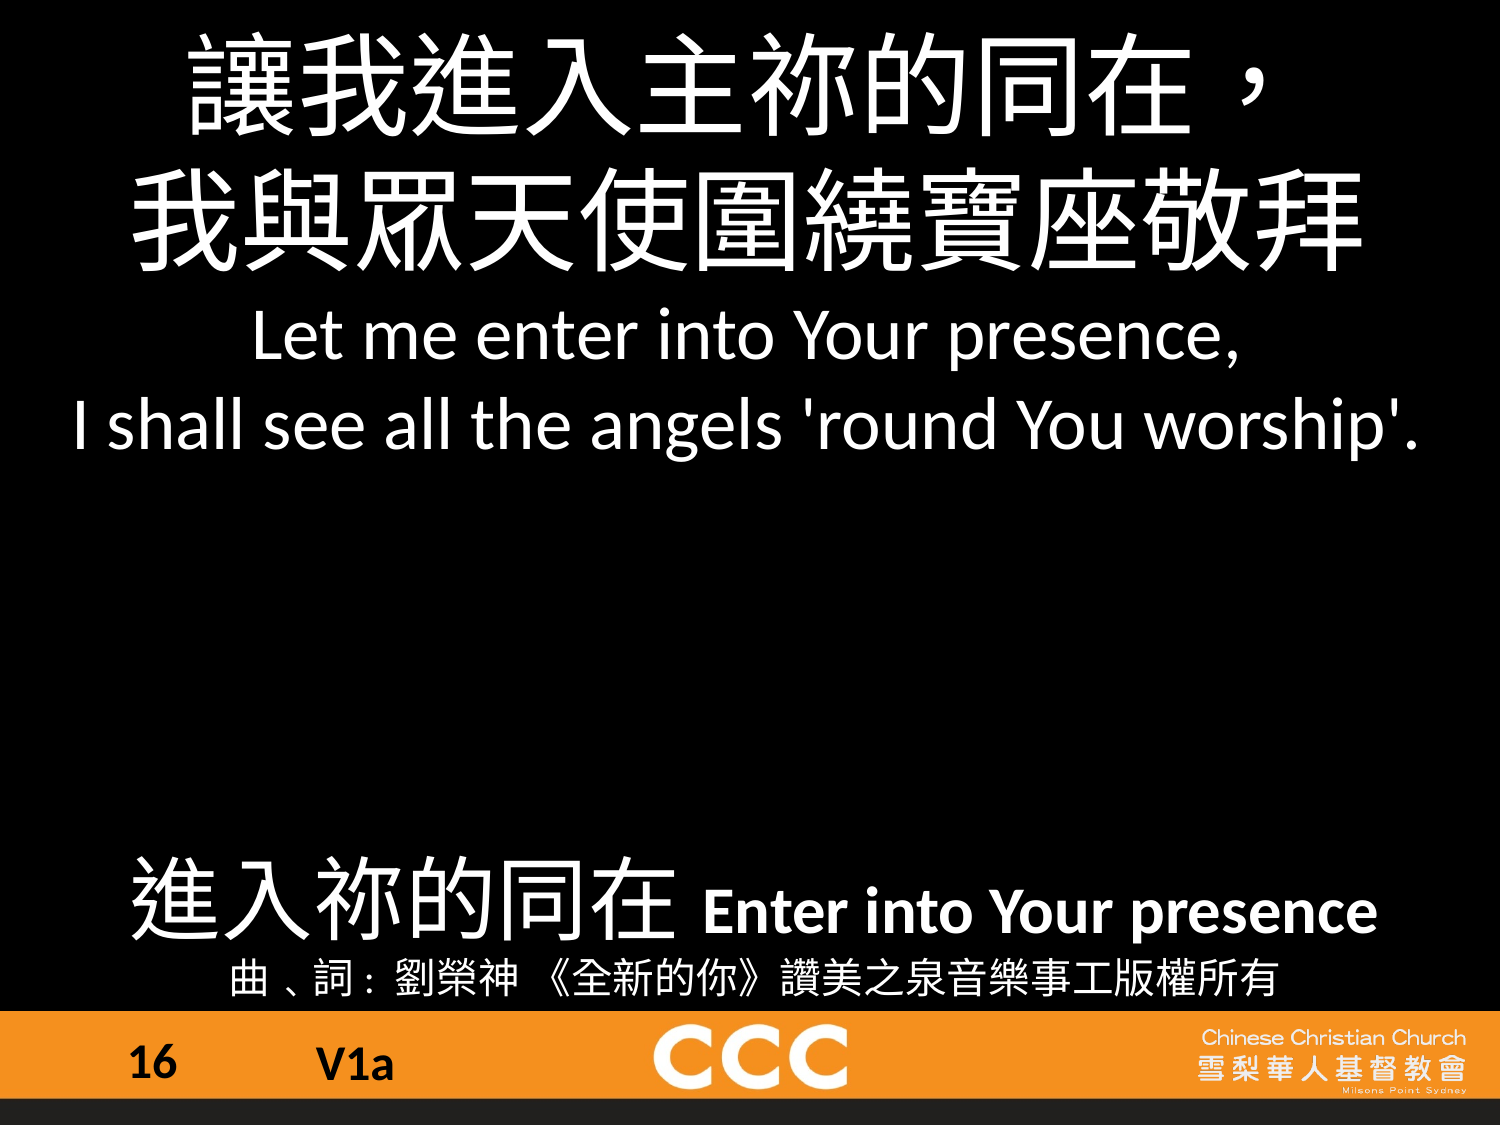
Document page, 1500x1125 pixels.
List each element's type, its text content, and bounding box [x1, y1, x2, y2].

picture [0, 1011, 4, 1125]
slide_number 16 [112, 1020, 215, 1094]
text_box 讓我進入主祢的同在， 我與眾天使圍繞寶座敬拜 Let me enter into Your presence, I shall see all the angels 'round You worship'. [0, 7, 1495, 742]
text_box 進入祢的同在Enter into Your presence 曲﹑詞: 劉榮神 《全新的你》讚美之泉音樂事工版權所有 [4, 834, 1500, 1125]
text_box V1a [301, 1023, 431, 1099]
